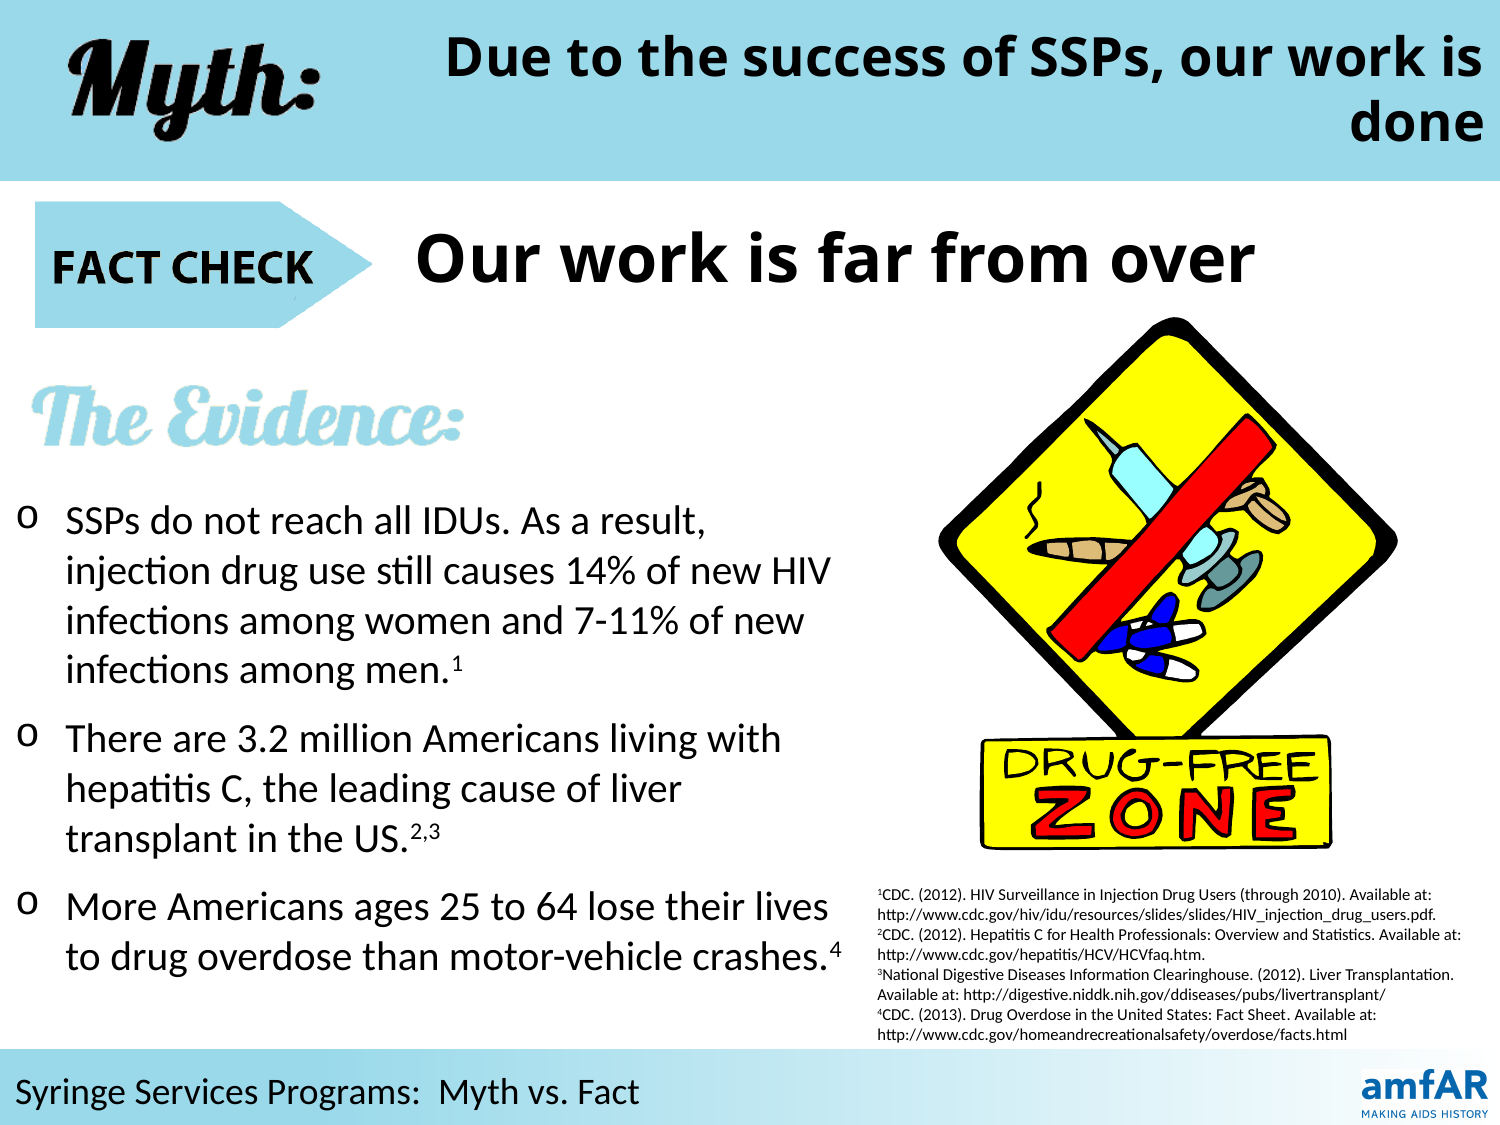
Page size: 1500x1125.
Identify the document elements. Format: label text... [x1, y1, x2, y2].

picture [0, 0, 1500, 181]
list Our work is far from over [399, 189, 1488, 332]
text_box [0, 1048, 1500, 1125]
text_box Syringe Services Programs: Myth vs. Fact [0, 1059, 988, 1120]
picture [1362, 1069, 1488, 1118]
text_box 1CDC. (2012). HIV Surveillance in Injection Drug Users (through 2010). Available at: http://www.cdc.gov/hiv/idu/resources/slides/slides/HIV_injection_drug_users.pdf. 2CDC. (2012). Hepatitis C for Health Professionals: Overview and Statistics. Available at: http://www.cdc.gov/hepatitis/HCV/HCVfaq.htm. 3National Digestive Diseases Information Clearinghouse. (2012). Liver Transplantation. Available at: http://digestive.niddk.nih.gov/ddiseases/pubs/livertransplant/ 4CDC. (2013). Drug Overdose in the United States: Fact Sheet. Available at: http://www.cdc.gov/homeandrecreationalsafety/overdose/facts.html [862, 876, 1500, 1051]
list SSPs do not reach all IDUs. As a result, injection drug use still causes 14% of new HIV infections among women and 7-11% of new infections among men.1 There are 3.2 million Americans living with hepatitis C, the leading cause of liver transplant in the US.2,3 More Americans ages 25 to 64 lose their lives to drug overdose than motor-vehicle crashes.4 [0, 485, 858, 1025]
picture [933, 312, 1403, 851]
picture [18, 374, 480, 467]
picture [35, 199, 377, 334]
